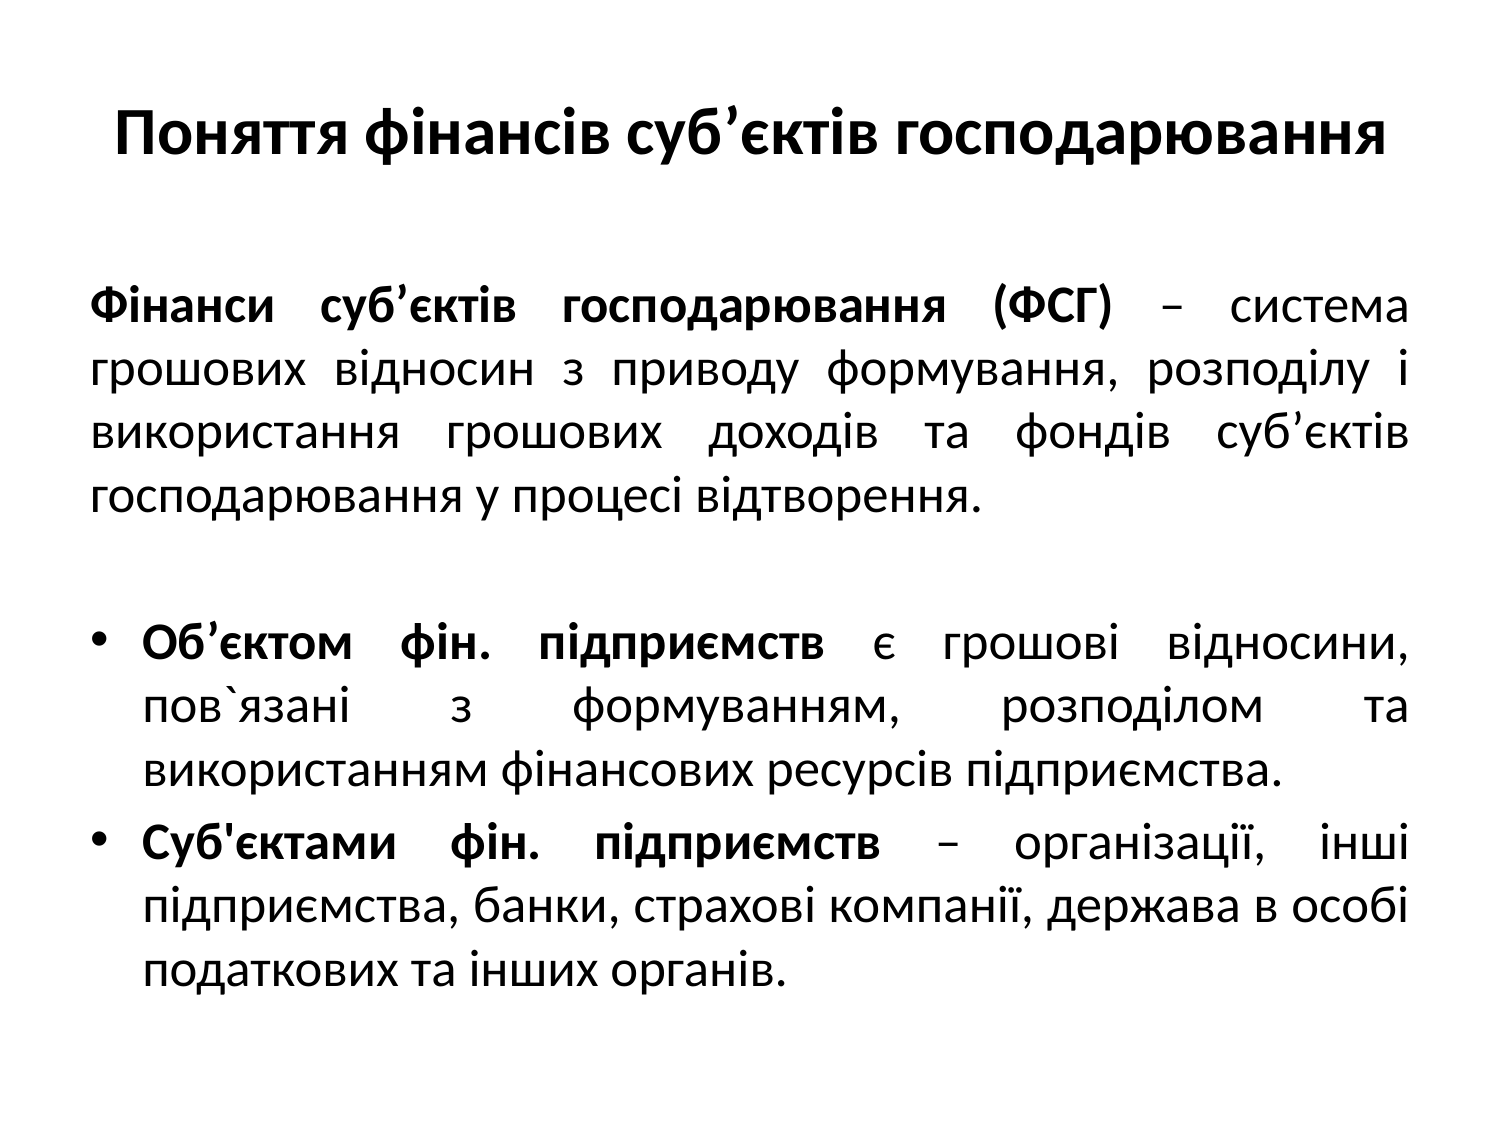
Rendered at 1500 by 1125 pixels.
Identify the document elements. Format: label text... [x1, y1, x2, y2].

title Поняття фінансів суб’єктів господарювання [76, 78, 1427, 266]
list Фінанси суб’єктів господарювання (ФСГ) – система грошових відносин з приводу формування, розподілу і використання грошових доходів та фондів суб’єктів господарювання у процесі відтворення. Об’єктом фін. підприємств є грошові відносини, пов`язані з формуванням, розподілом та використанням фінансових ресурсів підприємства. Суб'єктами фін. підприємств – організації, інші підприємства, банки, страхові компанії, держава в особі податкових та інших органів. [75, 262, 1425, 1005]
